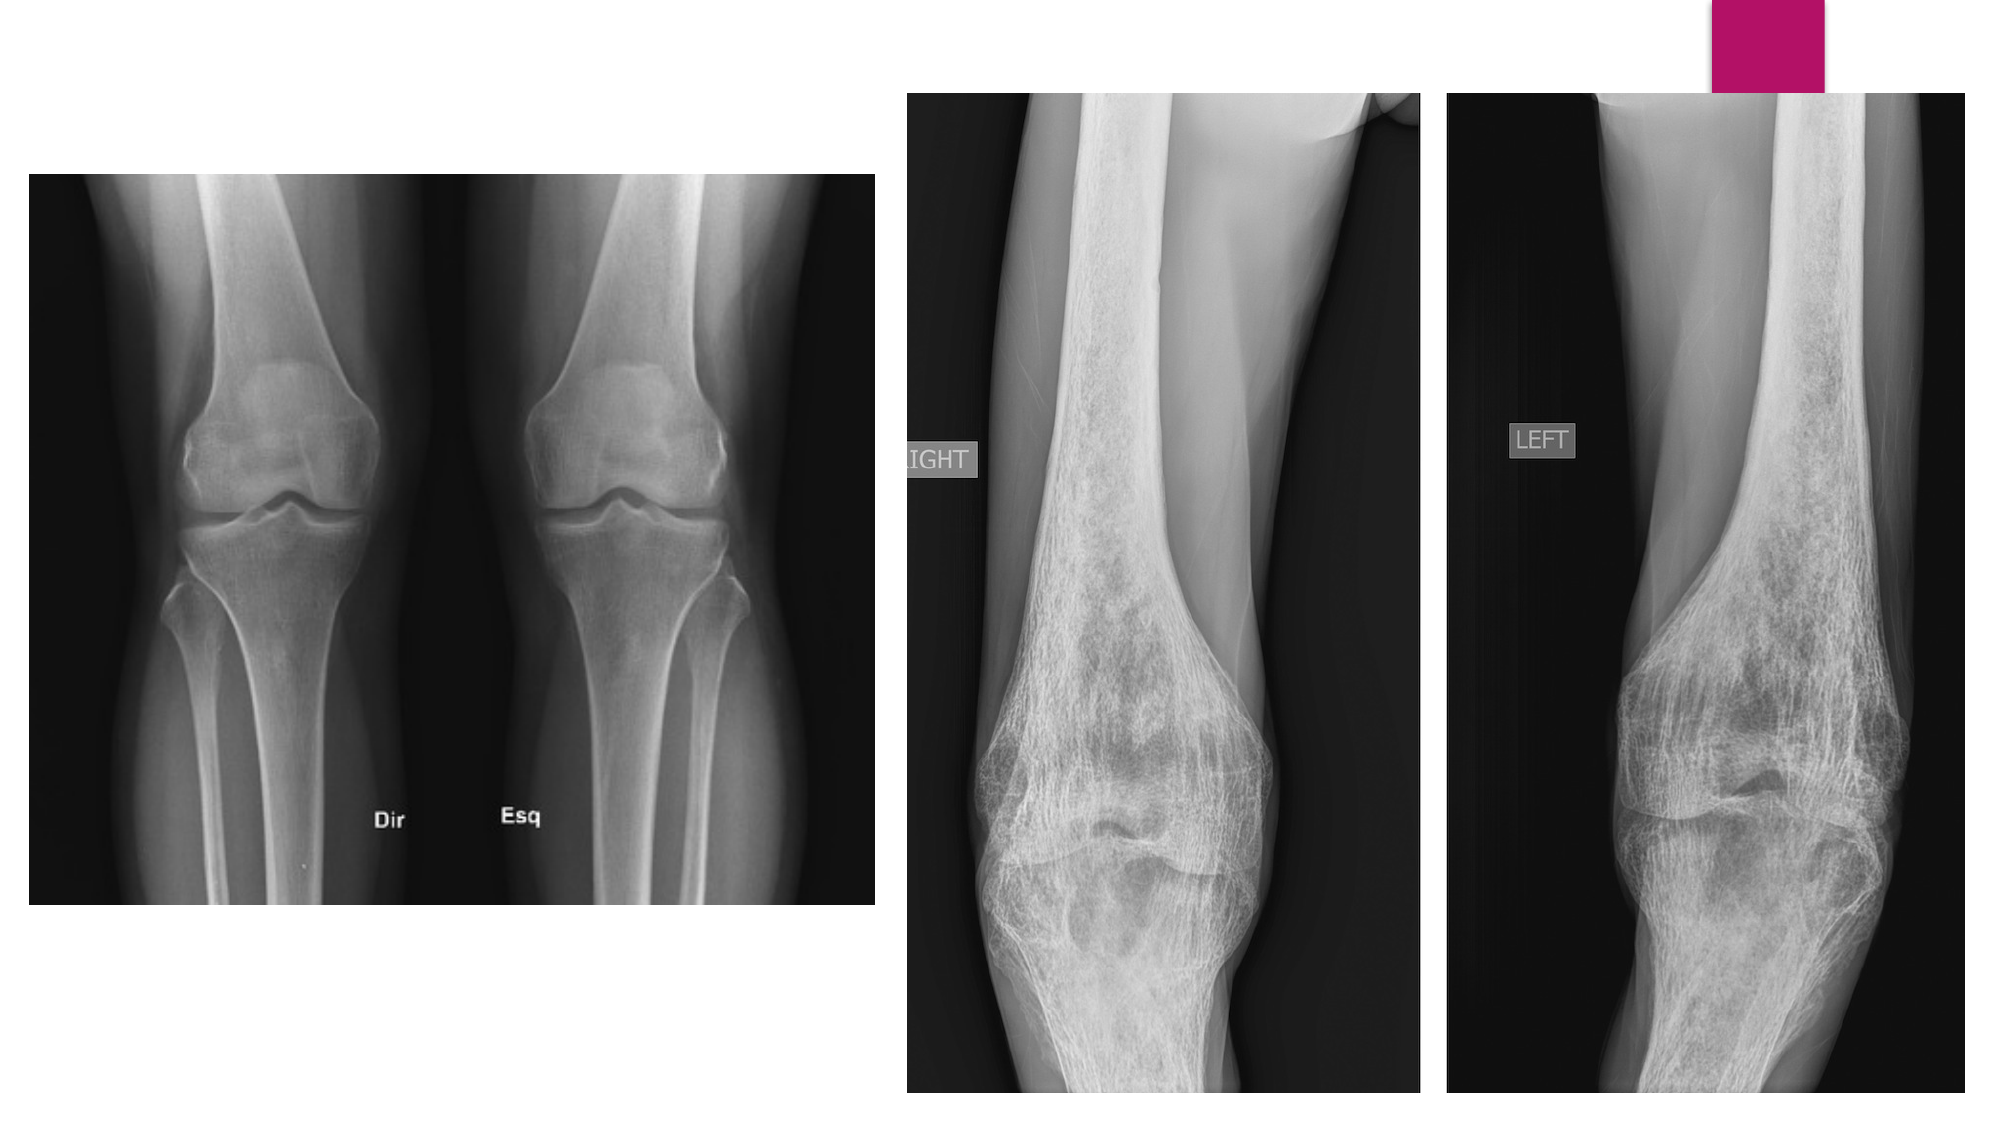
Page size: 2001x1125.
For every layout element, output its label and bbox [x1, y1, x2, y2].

picture [28, 174, 875, 906]
picture [907, 93, 1966, 1093]
